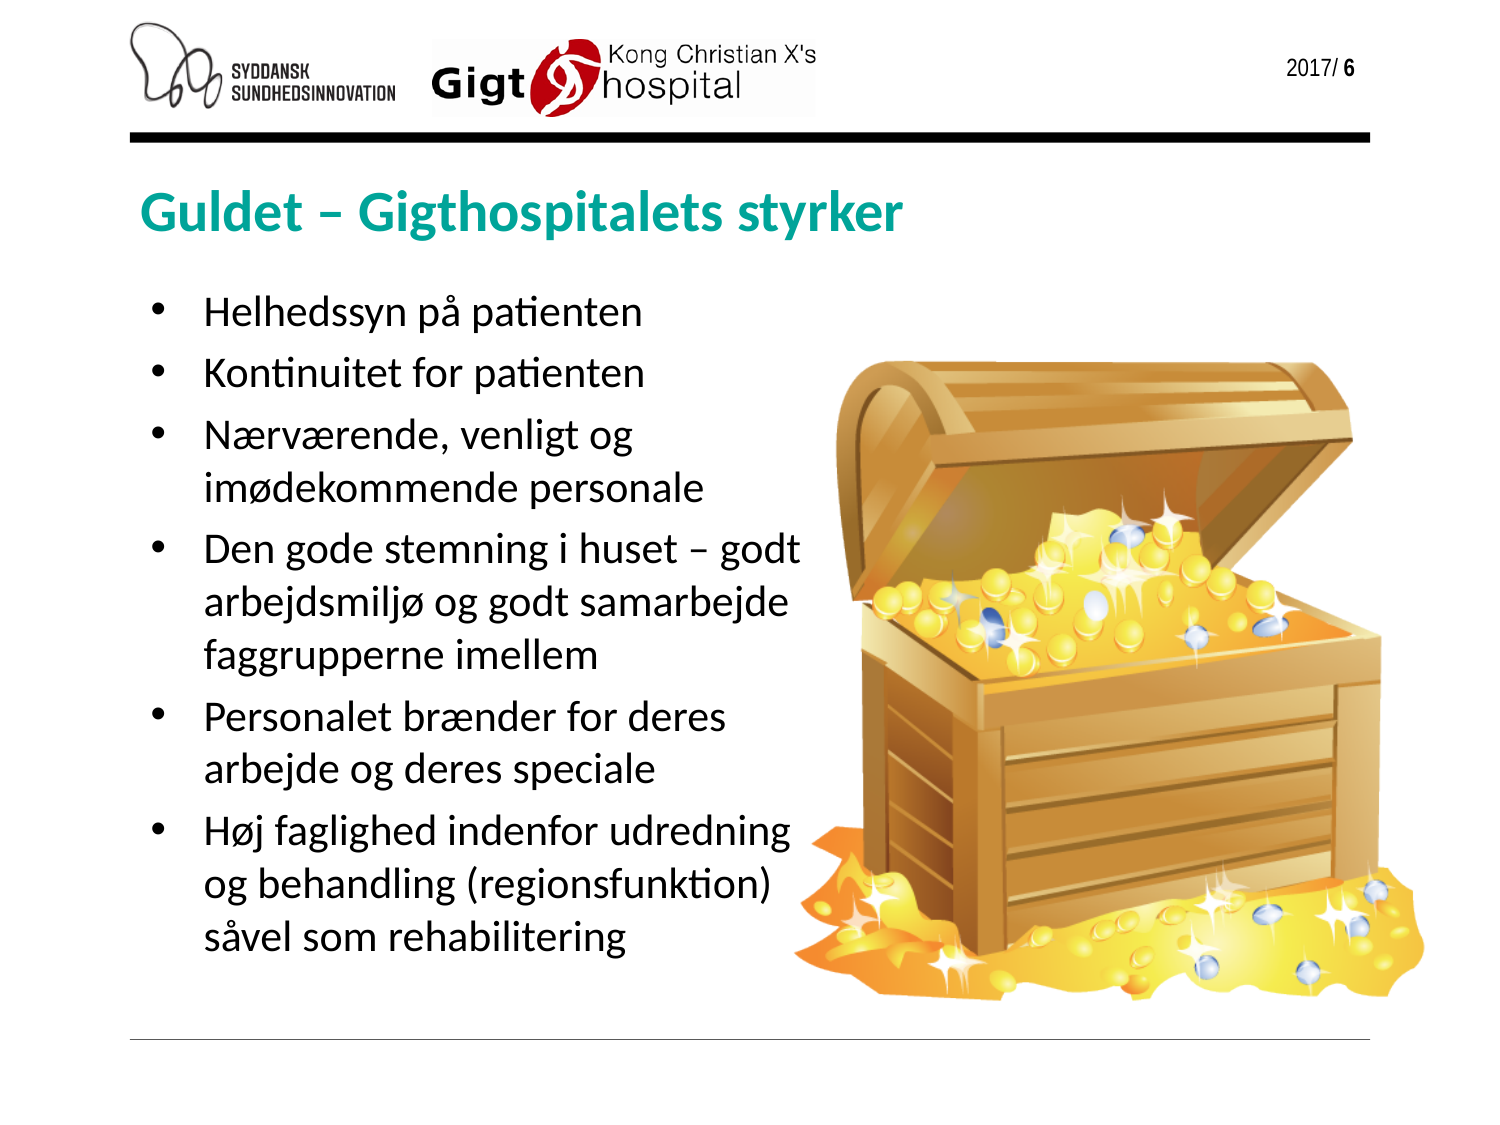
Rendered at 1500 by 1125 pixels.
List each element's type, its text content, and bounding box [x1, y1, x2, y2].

picture [129, 21, 395, 109]
list Helhedssyn på patienten Kontinuitet for patienten Nærværende, venligt og imødekommende personale Den gode stemning i huset – godt arbejdsmiljø og godt samarbejde faggrupperne imellem Personalet brænder for deres arbejde og deres speciale Høj faglighed indenfor udredning og behandling (regionsfunktion) såvel som rehabilitering [135, 275, 821, 1018]
picture [425, 29, 820, 120]
text_box Guldet – Gigthospitalets styrker [140, 172, 905, 243]
picture [773, 349, 1442, 1018]
